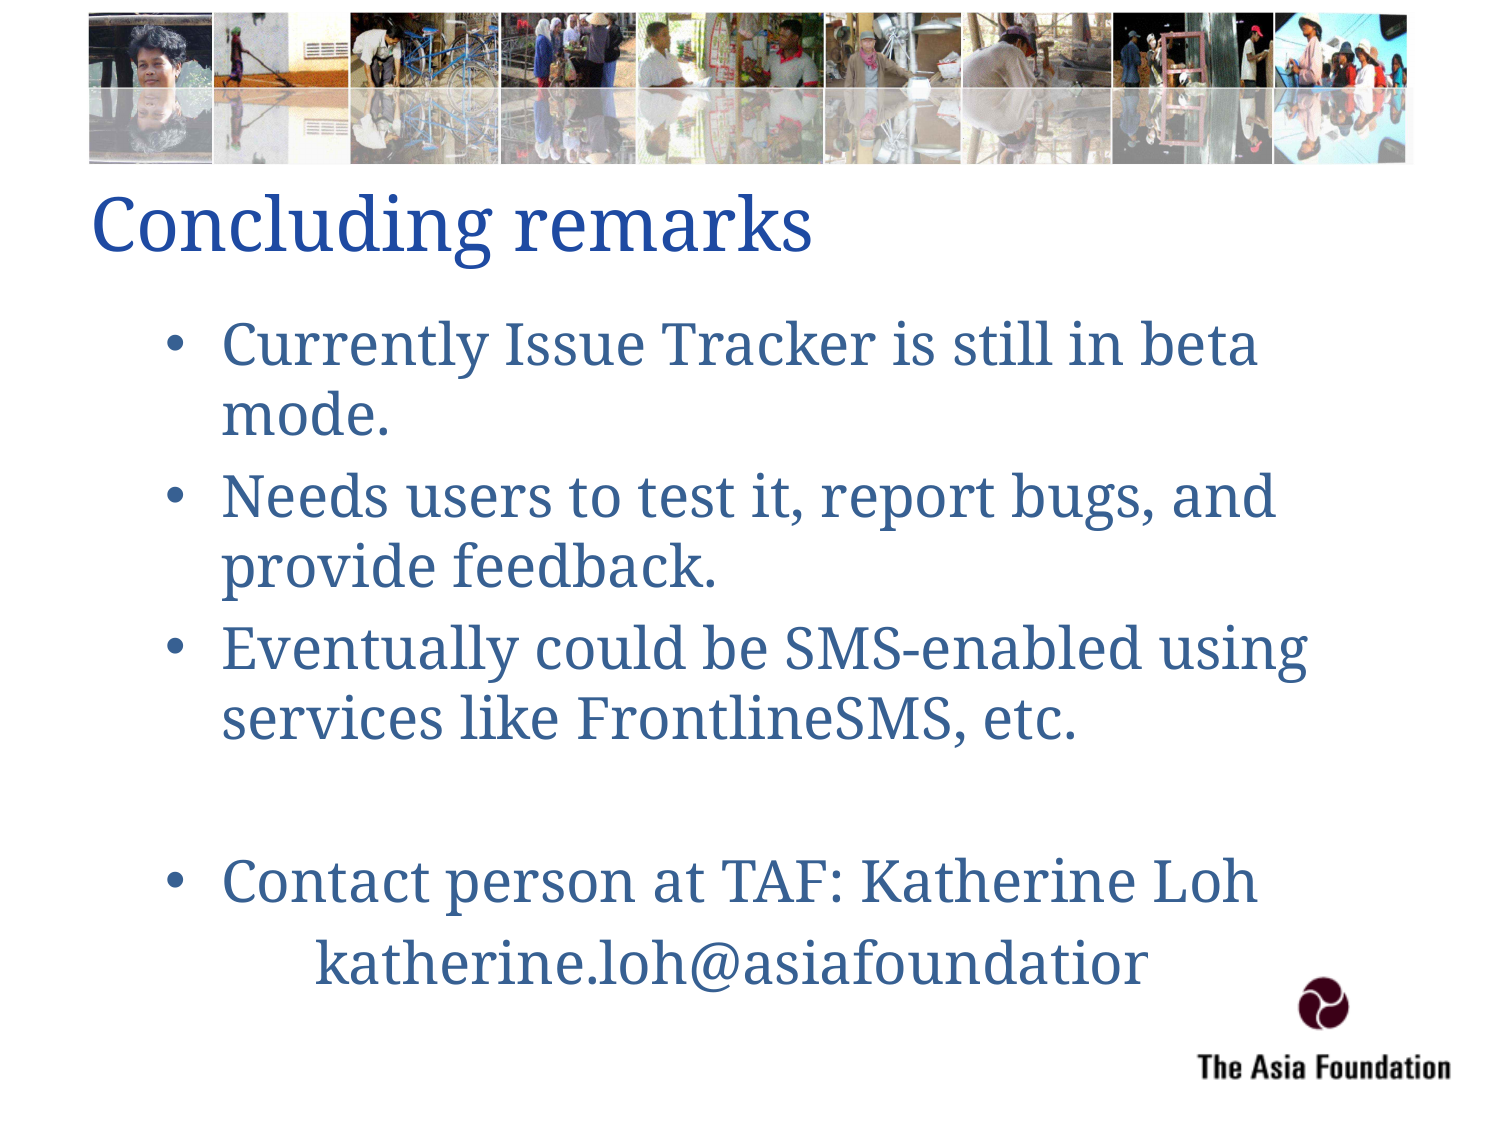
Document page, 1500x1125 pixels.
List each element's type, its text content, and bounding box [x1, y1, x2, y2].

title Concluding remarks [74, 146, 1351, 388]
picture [1148, 938, 1500, 1121]
picture [87, 12, 1415, 165]
subtitle Currently Issue Tracker is still in beta mode. Needs users to test it, report bugs, and provide feedback. Eventually could be SMS-enabled using services like FrontlineSMS, etc. Contact person at TAF: Katherine Loh katherine.loh@asiafoundation.org [74, 299, 1438, 838]
